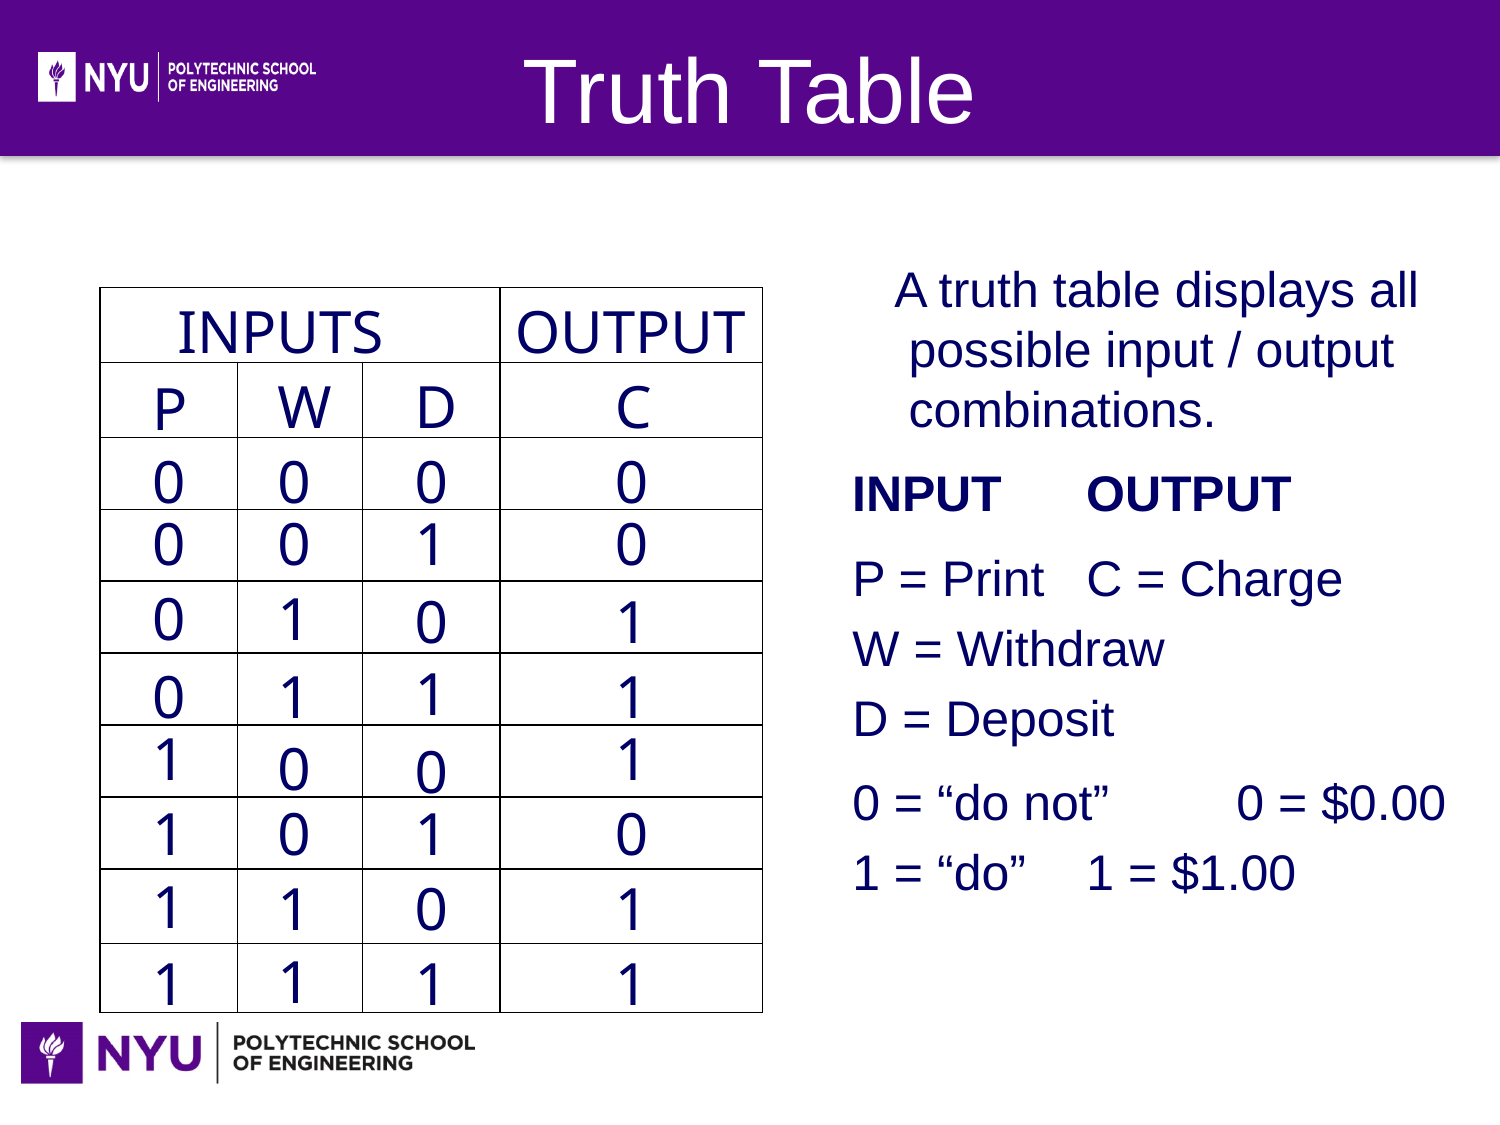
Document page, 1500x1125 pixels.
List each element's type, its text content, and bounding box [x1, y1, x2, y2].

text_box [99, 287, 788, 1026]
picture [21, 1021, 476, 1084]
list A truth table displays all possible input / output combinations. INPUT OUTPUT P = Print C = Charge W = Withdraw D = Deposit 0 = “do not” 0 = $0.00 1 = “do” 1 = $1.00 [837, 249, 1475, 1038]
title Truth Table [75, 24, 1425, 213]
picture [38, 52, 75, 102]
